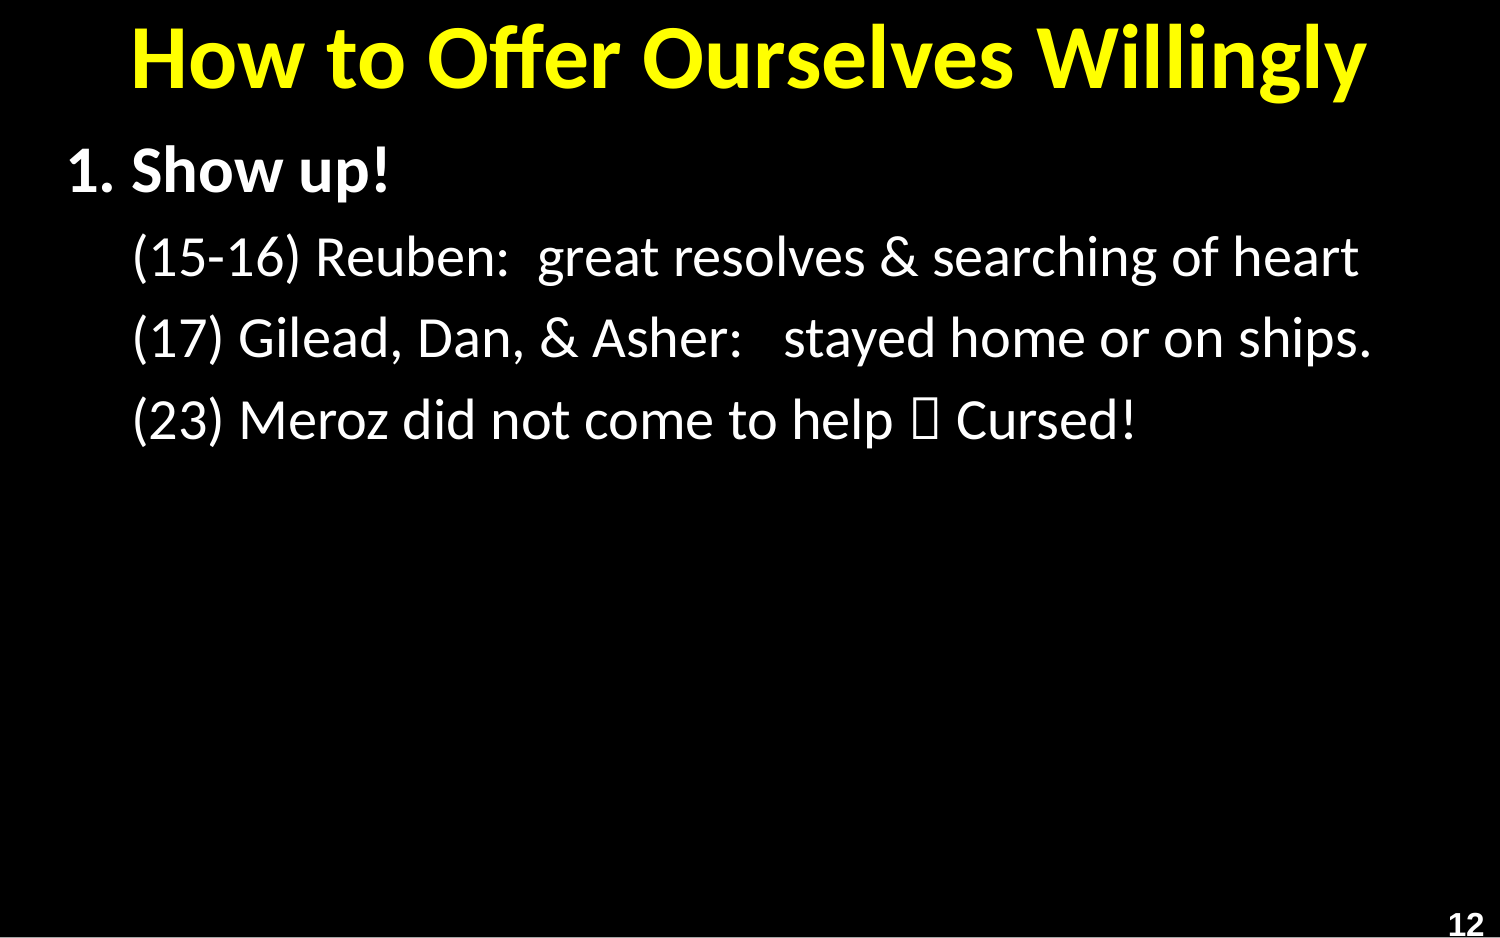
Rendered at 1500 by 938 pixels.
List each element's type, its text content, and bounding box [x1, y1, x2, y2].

slide_number 12 [1425, 895, 1500, 938]
list Show up! (15-16) Reuben: great resolves & searching of heart (17) Gilead, Dan, & Asher: stayed home or on ships. (23) Meroz did not come to help  Cursed! [50, 118, 1450, 807]
title How to Offer Ourselves Willingly [112, 10, 1388, 94]
